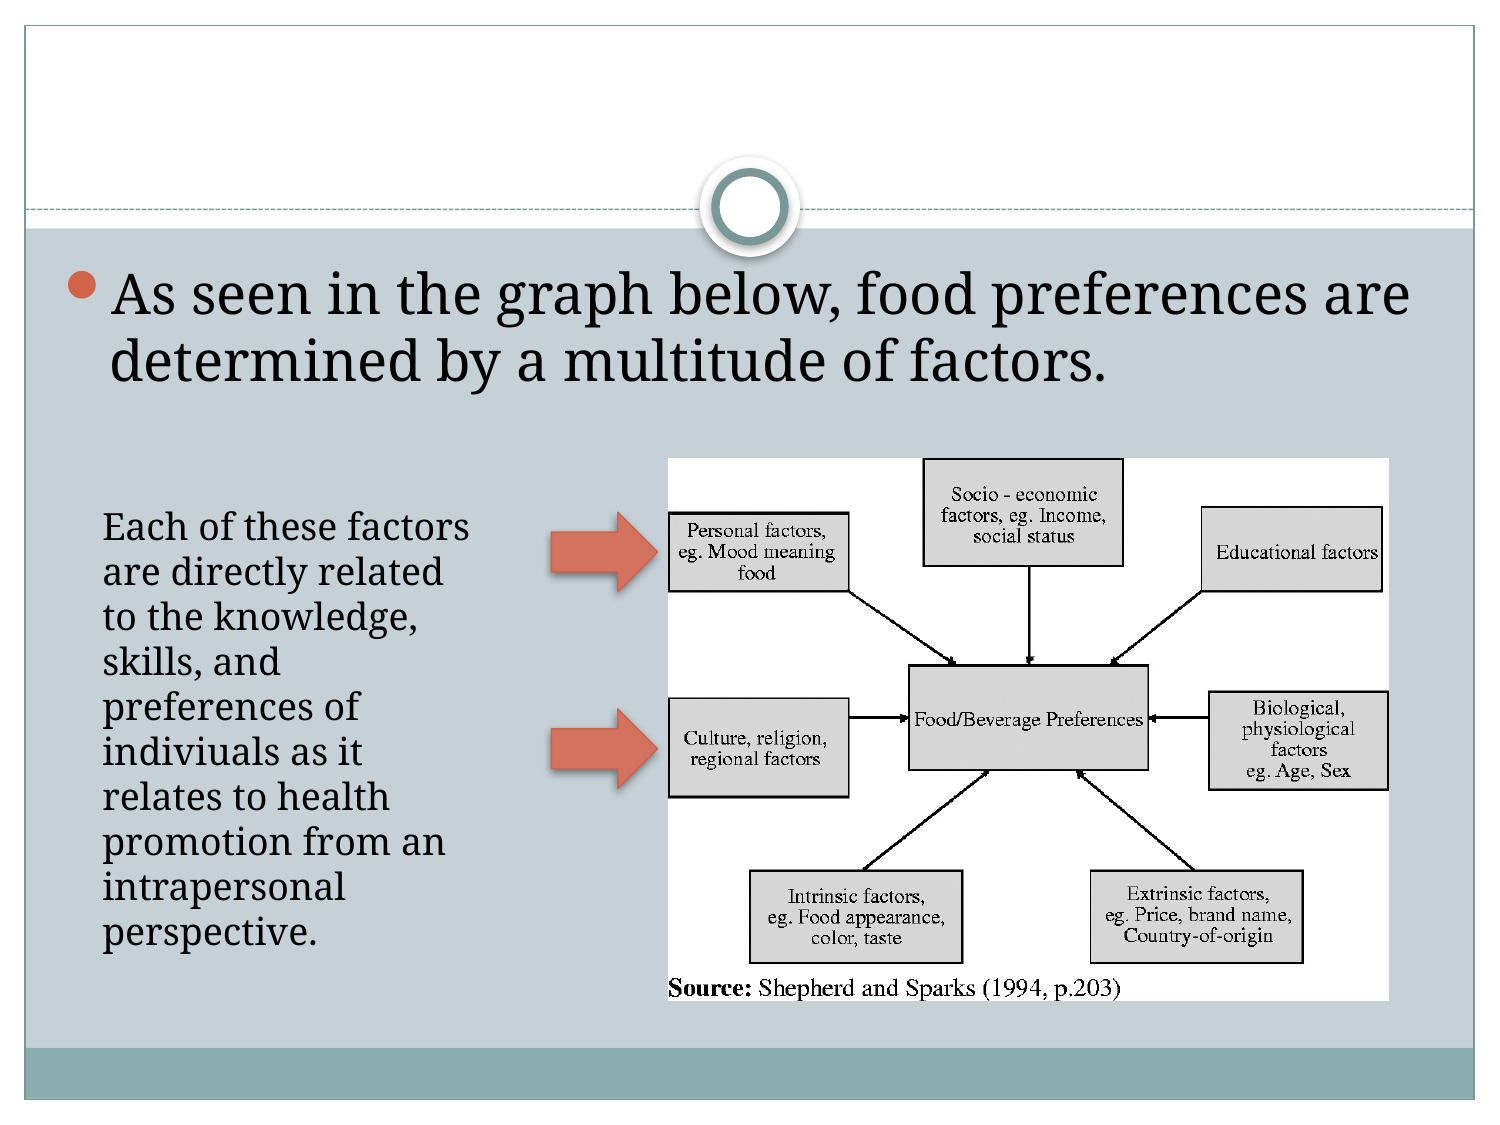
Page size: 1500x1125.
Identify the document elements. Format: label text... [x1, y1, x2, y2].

text_box [550, 511, 659, 593]
text_box Each of these factors are directly related to the knowledge, skills, and preferences of indiviuals as it relates to health promotion from an intrapersonal perspective. [87, 495, 499, 961]
picture [668, 458, 1390, 1001]
list As seen in the graph below, food preferences are determined by a multitude of factors. [49, 250, 1445, 1001]
text_box [550, 708, 659, 790]
